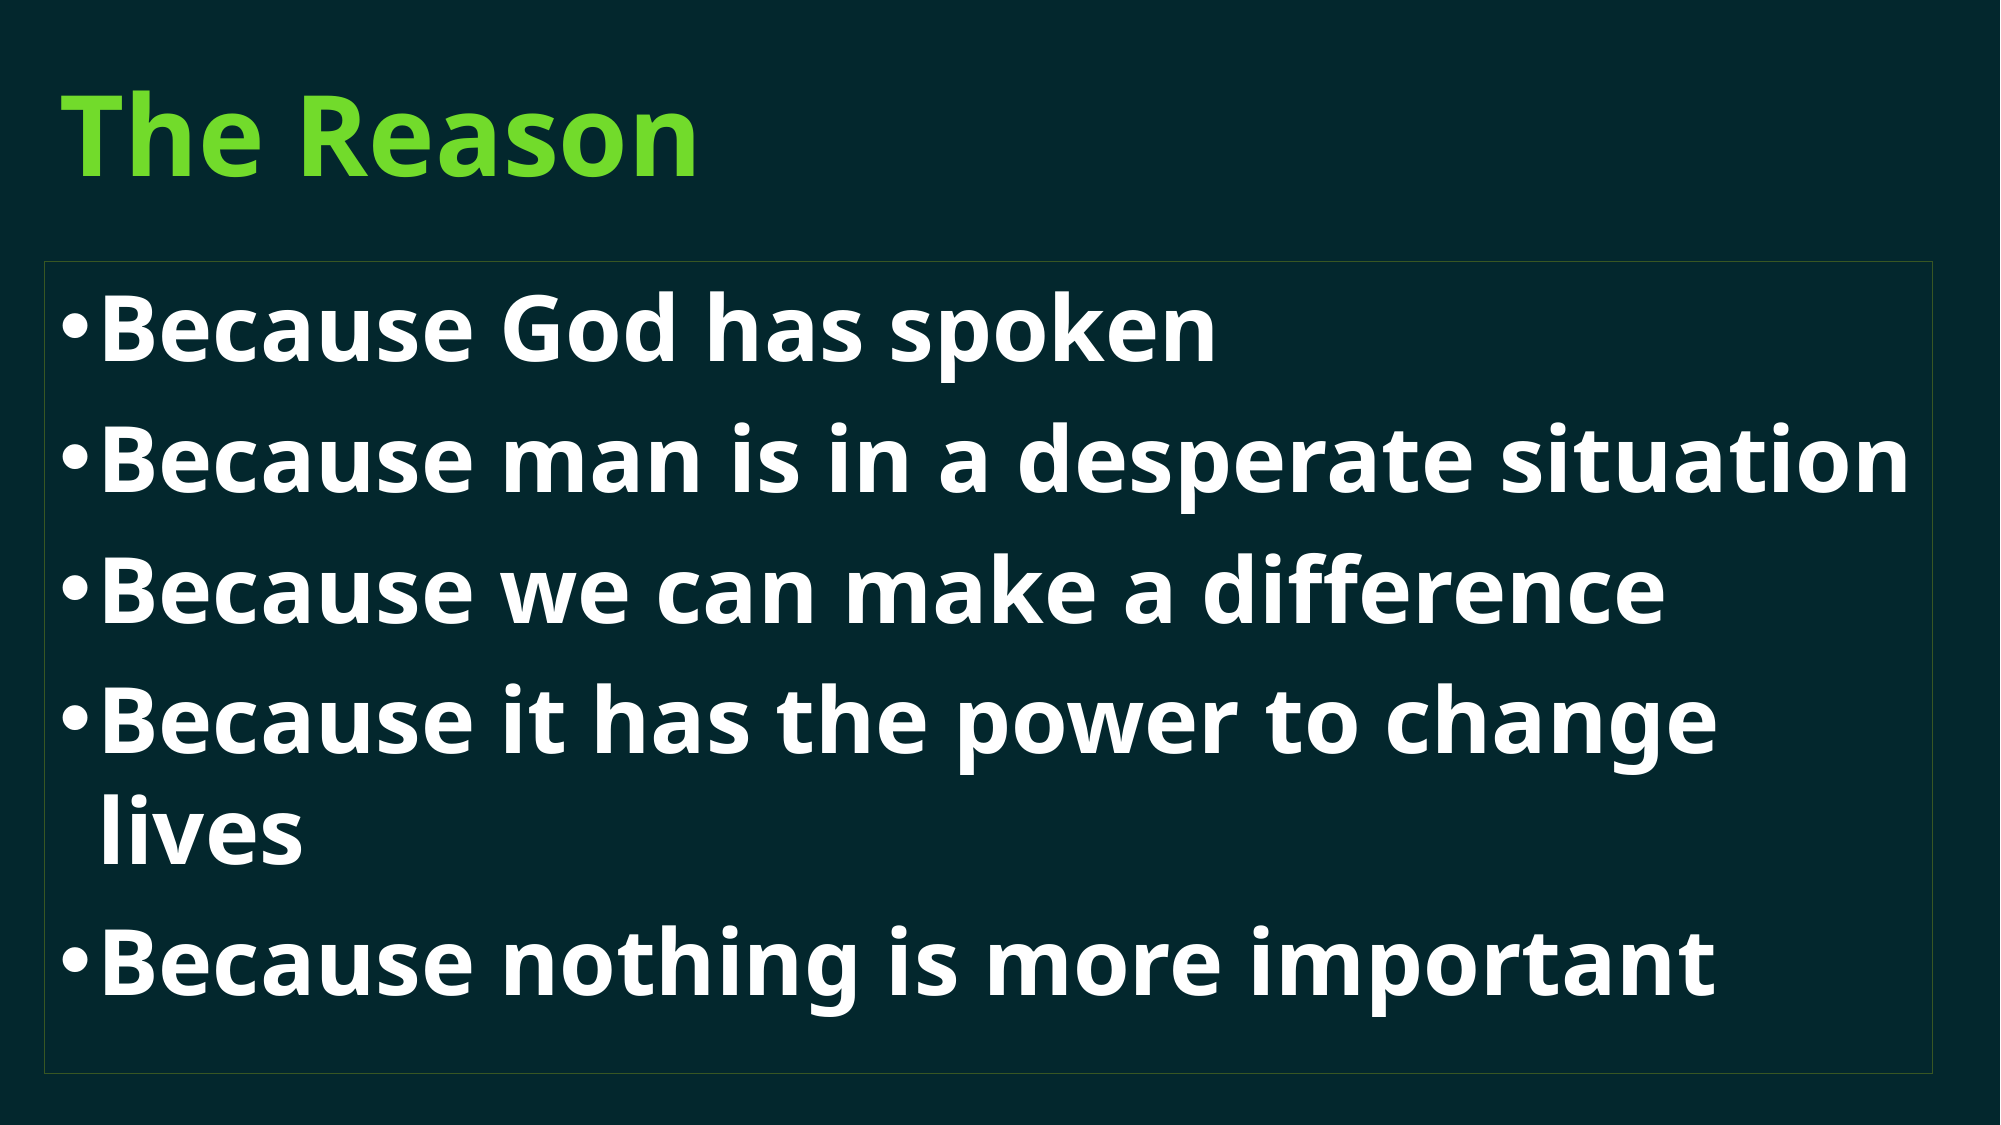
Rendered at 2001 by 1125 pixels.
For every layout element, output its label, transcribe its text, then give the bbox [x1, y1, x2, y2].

list Because God has spoken Because man is in a desperate situation Because we can make a difference Because it has the power to change lives Because nothing is more important [44, 261, 1933, 1074]
title The Reason [44, 22, 1933, 240]
